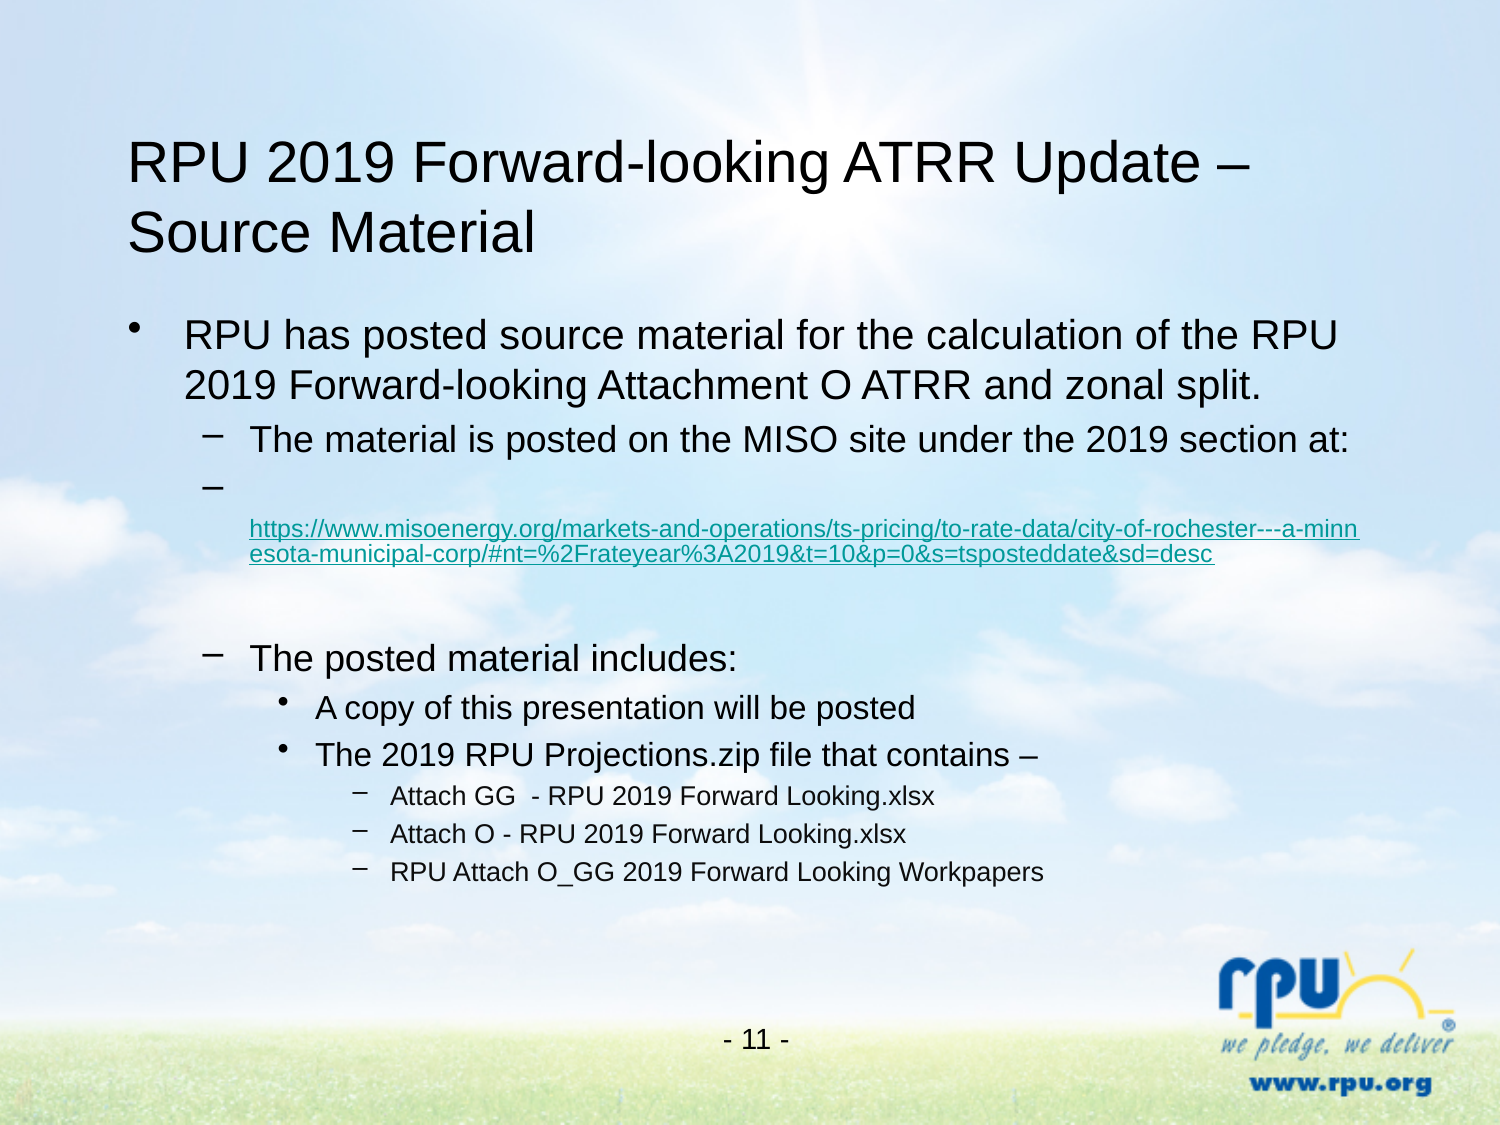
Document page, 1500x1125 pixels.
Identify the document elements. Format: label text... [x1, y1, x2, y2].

picture [0, 0, 1500, 1125]
slide_number - 11 - [600, 1012, 913, 1088]
title RPU 2019 Forward-looking ATRR Update – Source Material [112, 99, 1388, 288]
list RPU has posted source material for the calculation of the RPU 2019 Forward-looking Attachment O ATRR and zonal split. The material is posted on the MISO site under the 2019 section at: https://www.misoenergy.org/markets-and-operations/ts-pricing/to-rate-data/city-of-rochester---a-minnesota-municipal-corp/#nt=%2Frateyear%3A2019&t=10&p=0&s=tsposteddate&sd=desc The posted material includes: A copy of this presentation will be posted The 2019 RPU Projections.zip file that contains – Attach GG - RPU 2019 Forward Looking.xlsx Attach O - RPU 2019 Forward Looking.xlsx RPU Attach O_GG 2019 Forward Looking Workpapers [112, 299, 1388, 1001]
